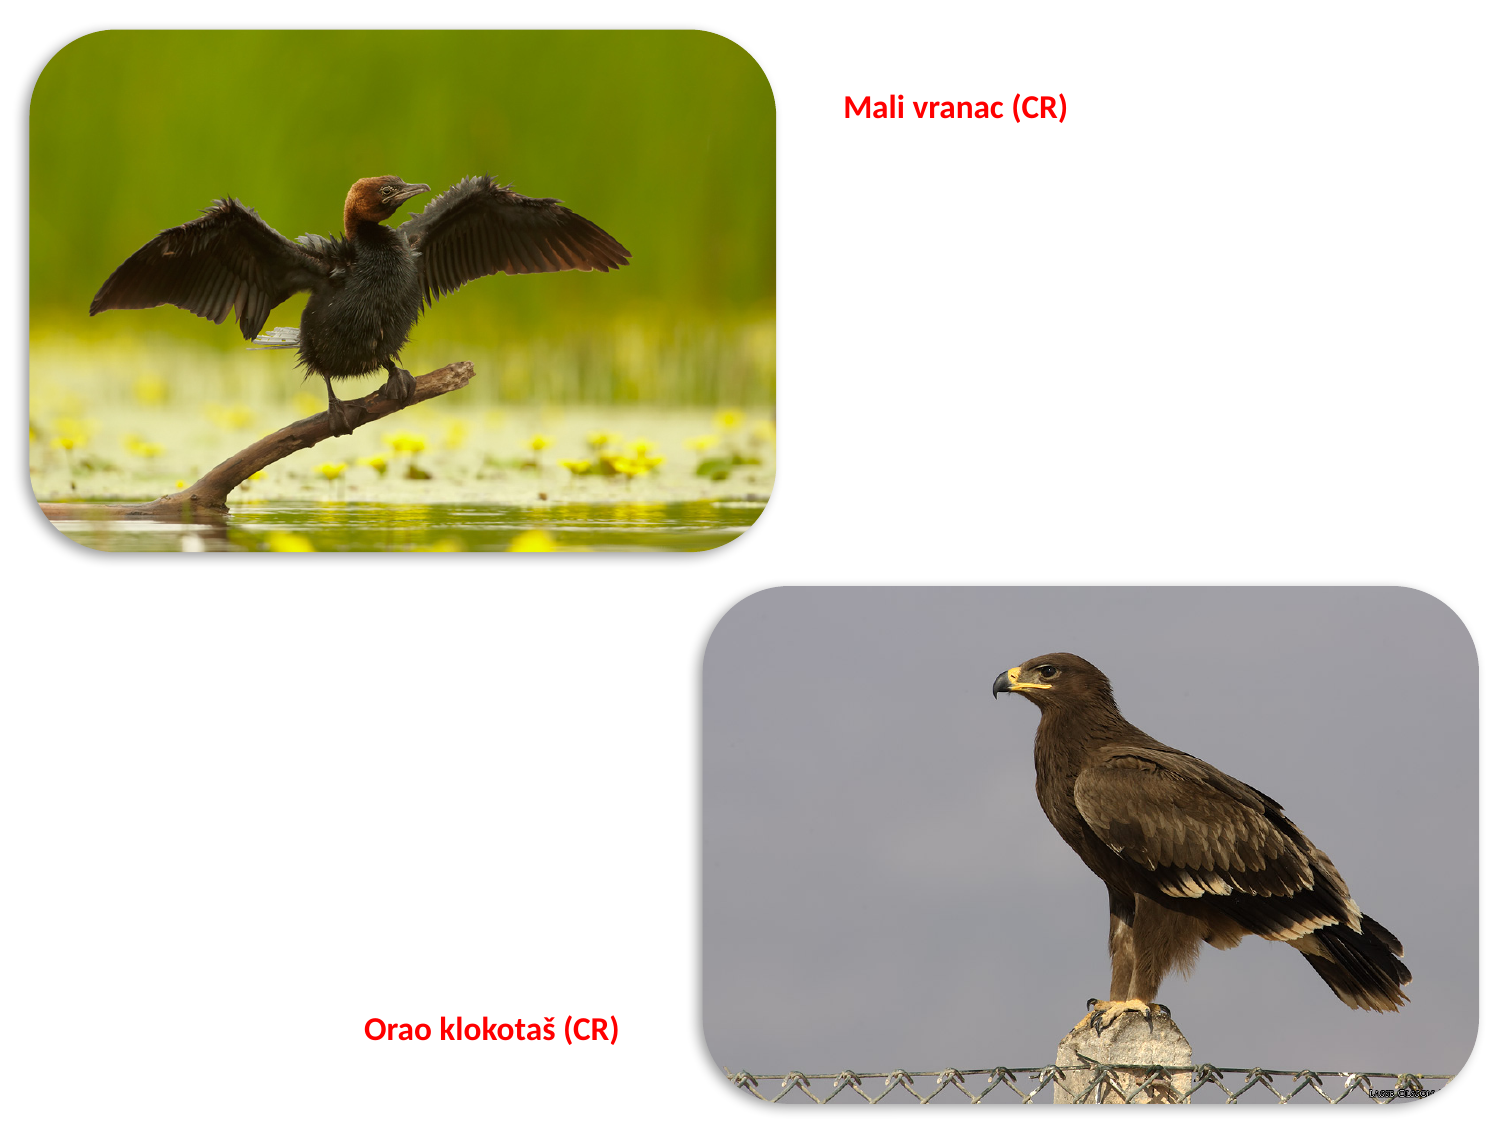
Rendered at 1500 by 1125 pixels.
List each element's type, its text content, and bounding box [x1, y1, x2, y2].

picture [29, 29, 777, 553]
text_box Mali vranac (CR) [828, 78, 1084, 133]
text_box Orao klokotaš (CR) [349, 999, 636, 1055]
picture [702, 586, 1480, 1104]
